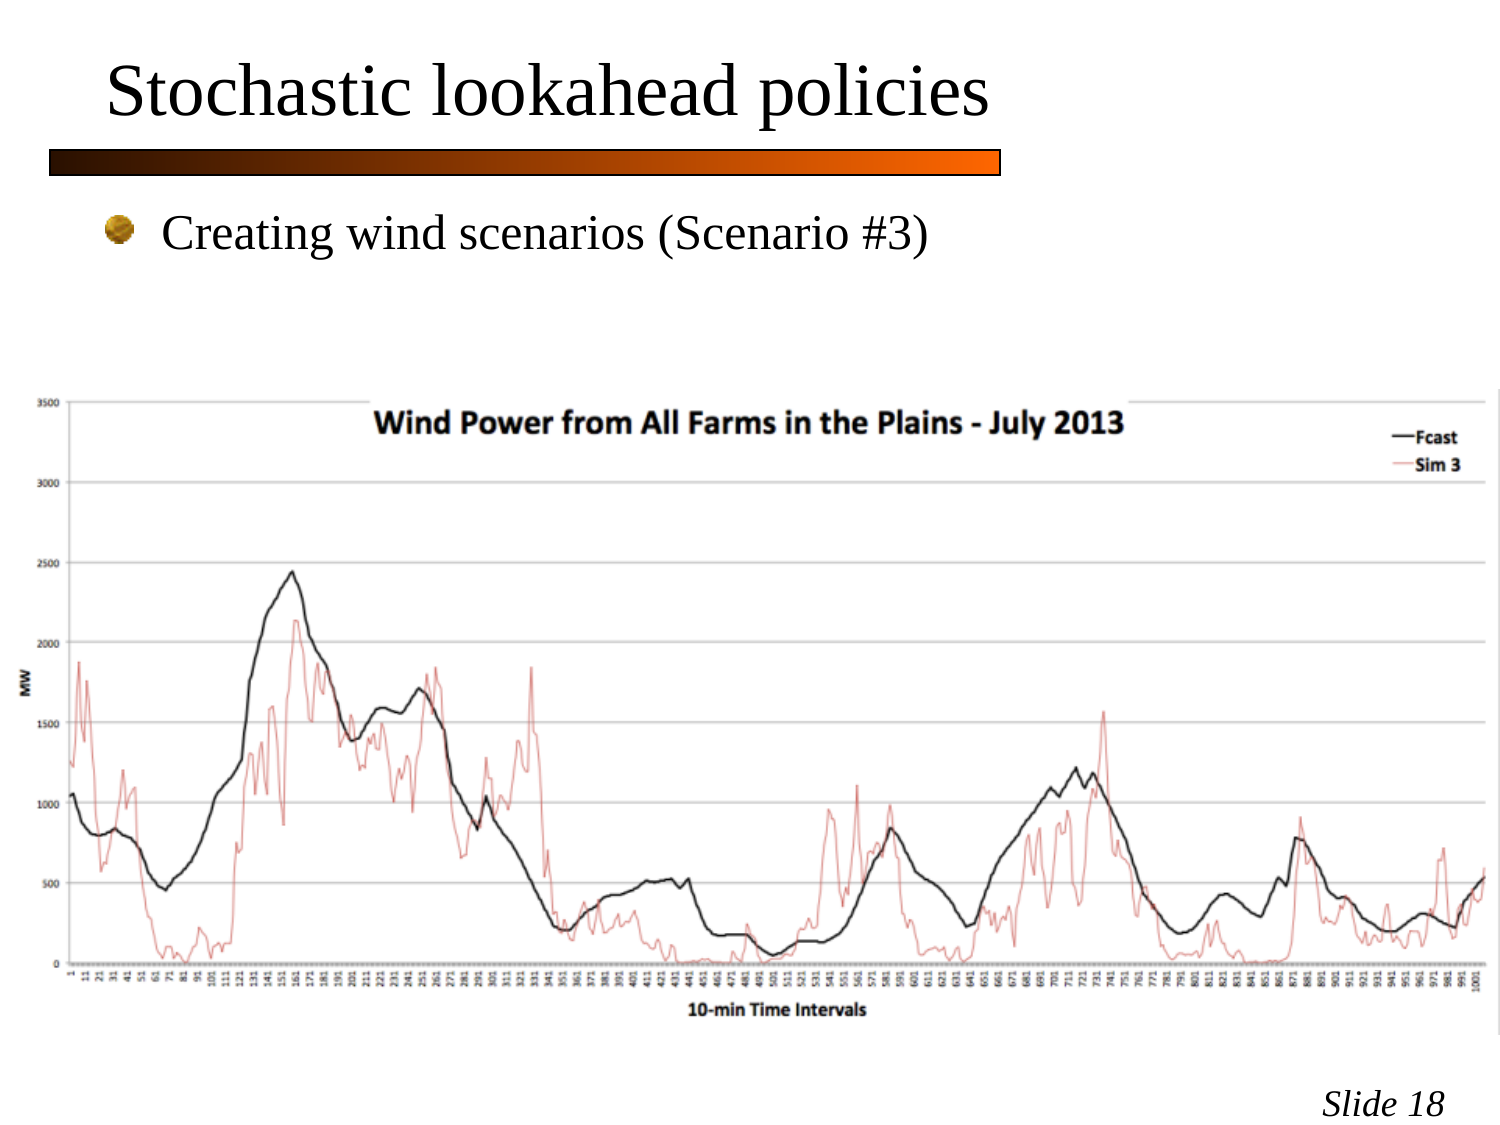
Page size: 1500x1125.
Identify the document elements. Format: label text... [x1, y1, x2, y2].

list Creating wind scenarios (Scenario #3) [90, 192, 1455, 387]
text_box Slide 18 [1227, 1071, 1500, 1125]
title Stochastic lookahead policies [90, 17, 1410, 154]
picture [0, 389, 1500, 1036]
picture [105, 215, 134, 244]
